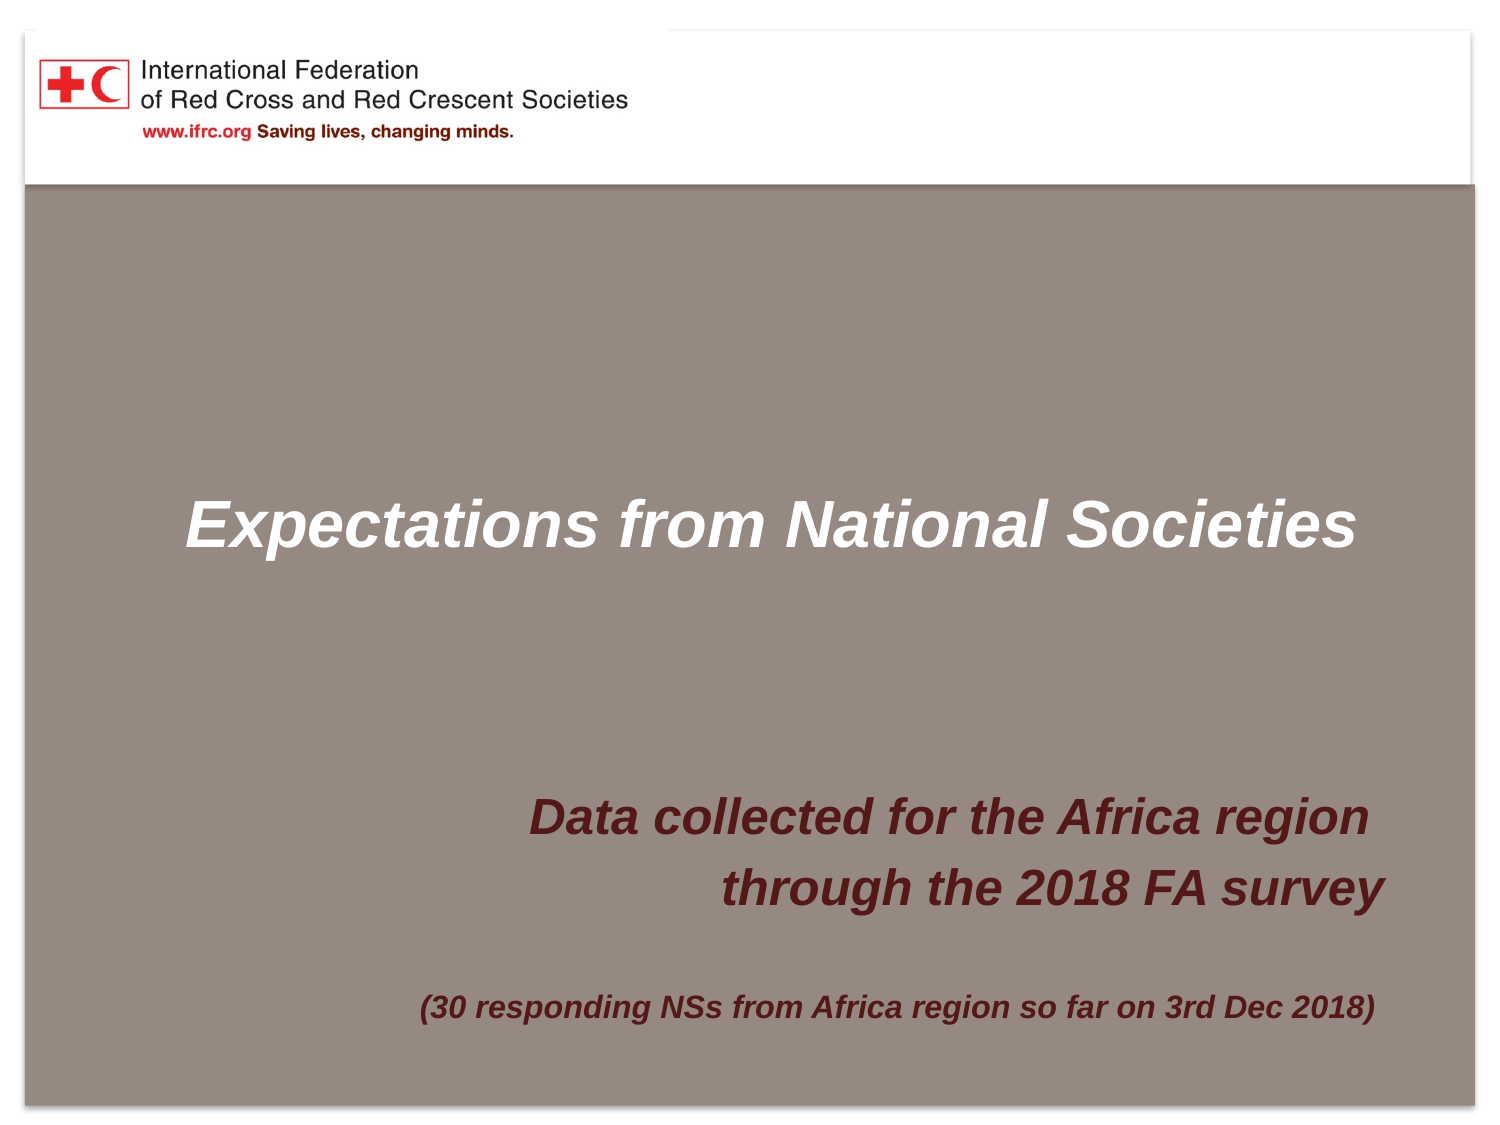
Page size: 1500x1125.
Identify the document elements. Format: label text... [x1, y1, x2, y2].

subtitle Data collected for the Africa region through the 2018 FA survey (30 responding NSs from Africa region so far on 3rd Dec 2018) [64, 637, 1400, 1036]
title Expectations from National Societies [89, 467, 1376, 575]
picture [36, 0, 668, 176]
